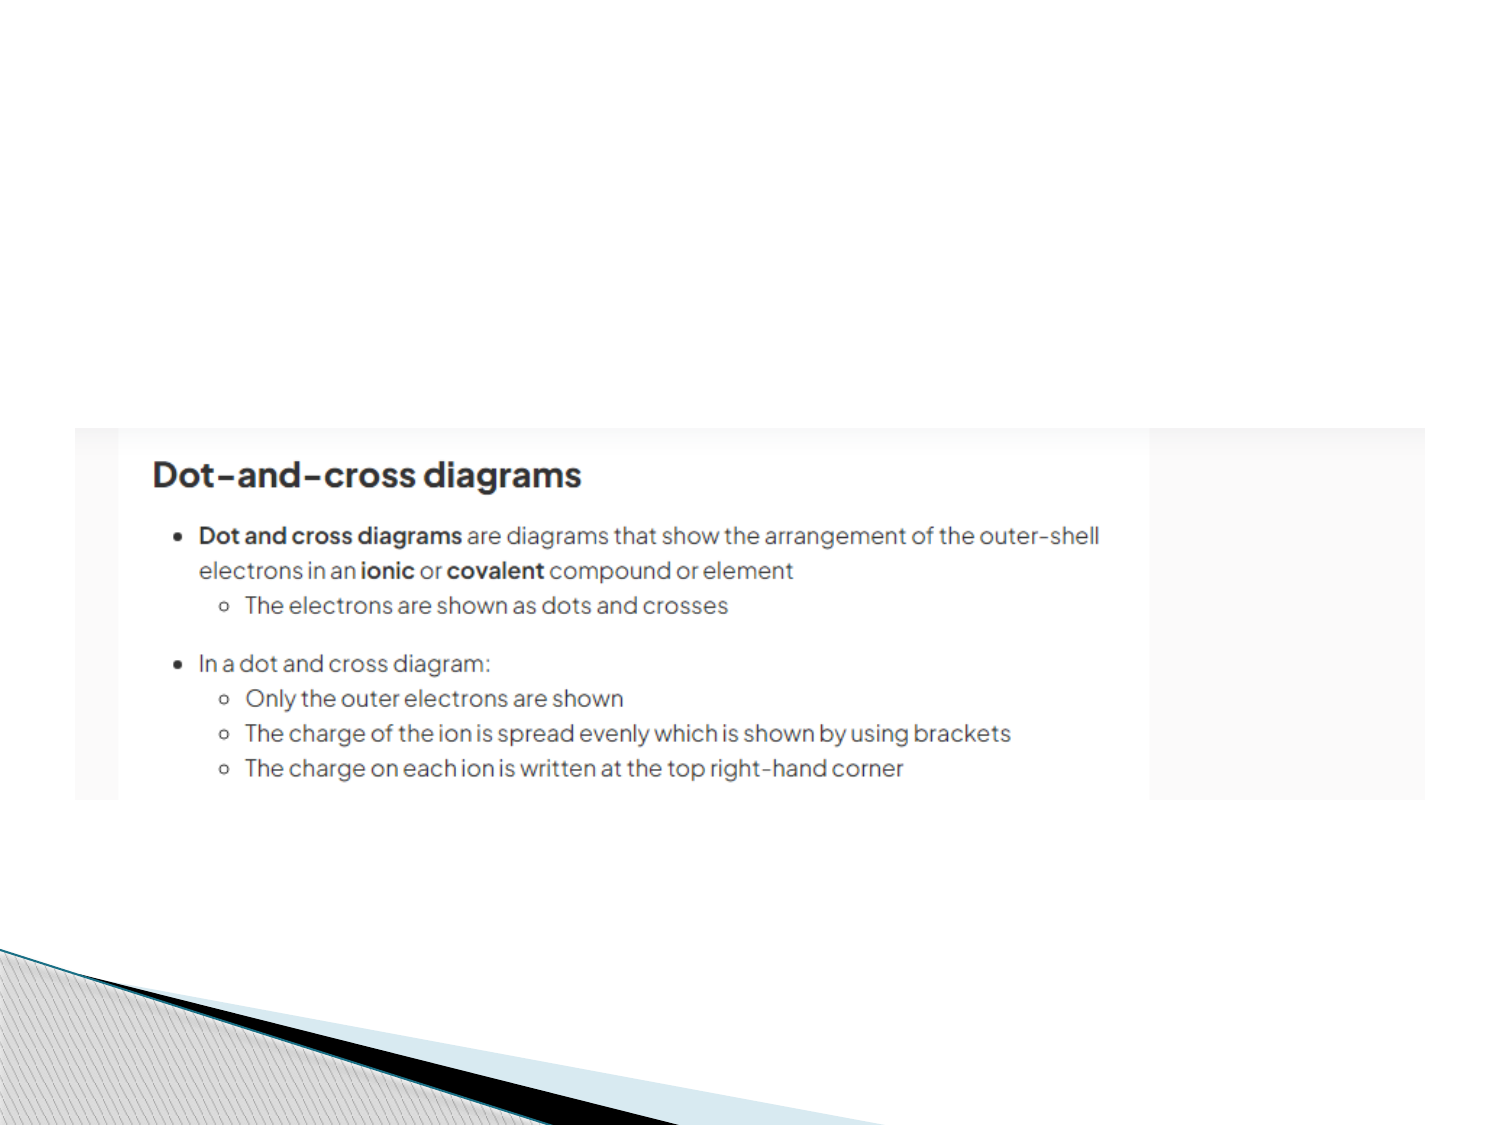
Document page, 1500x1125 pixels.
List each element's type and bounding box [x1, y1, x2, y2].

list [74, 428, 1426, 800]
